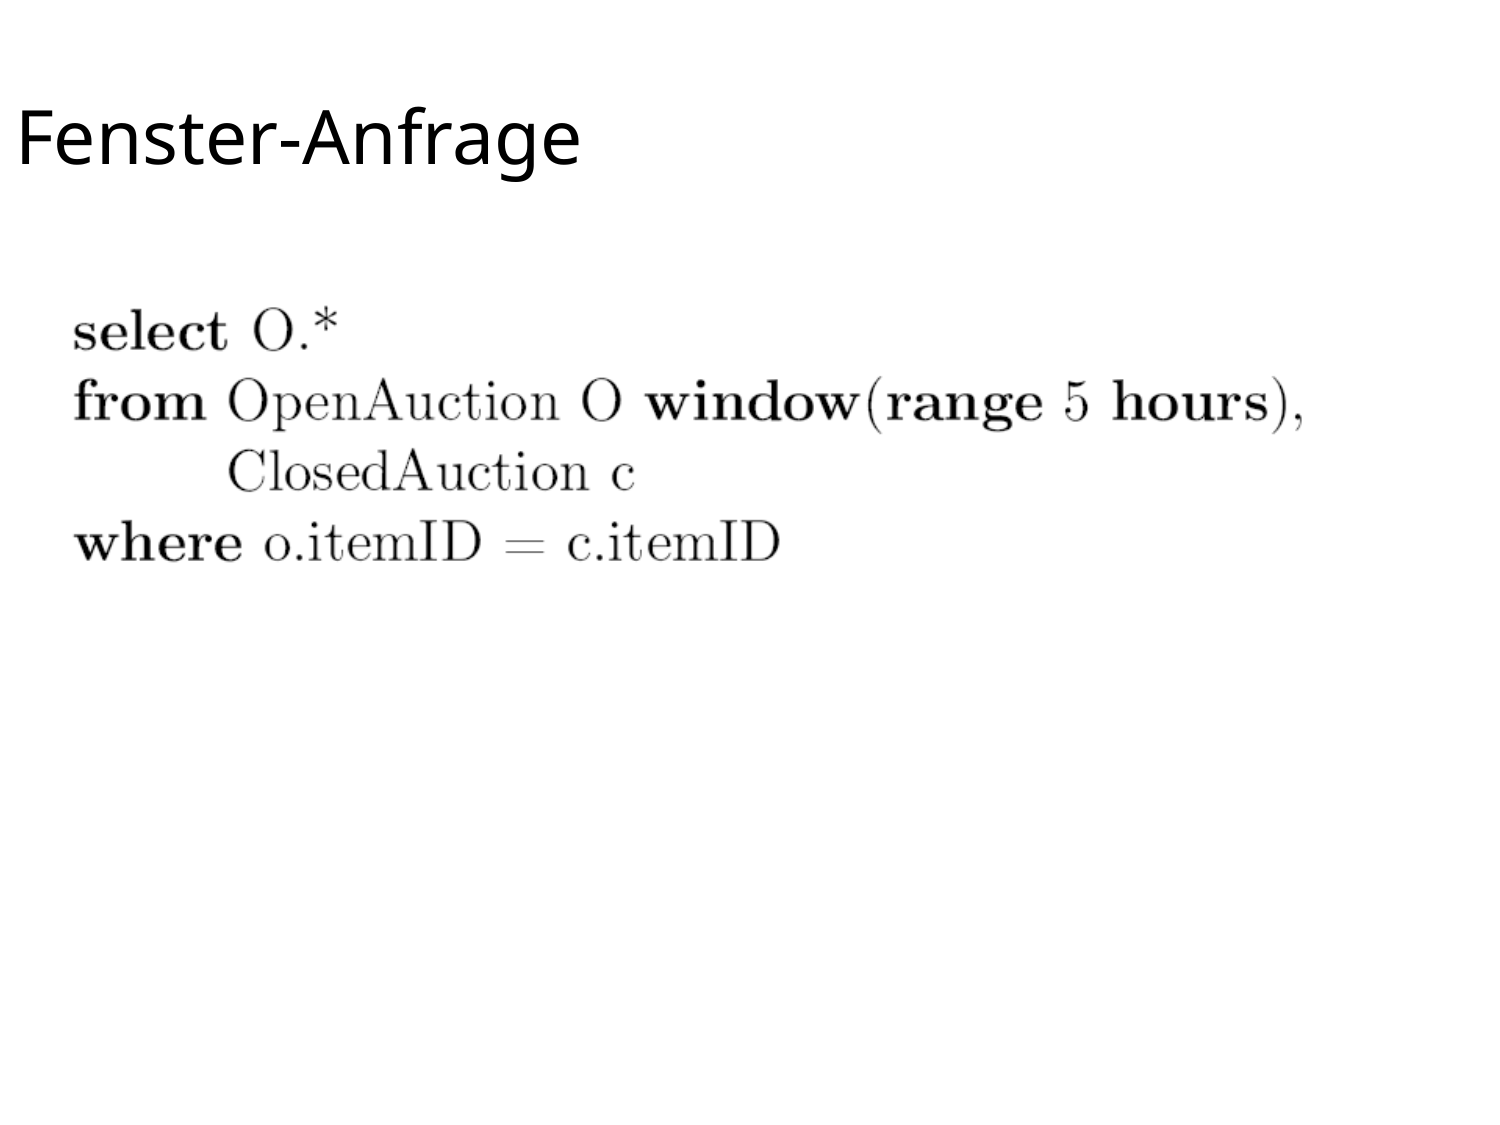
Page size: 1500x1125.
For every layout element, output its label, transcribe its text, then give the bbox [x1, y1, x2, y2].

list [29, 266, 1452, 612]
title Fenster-Anfrage [0, 0, 1500, 188]
